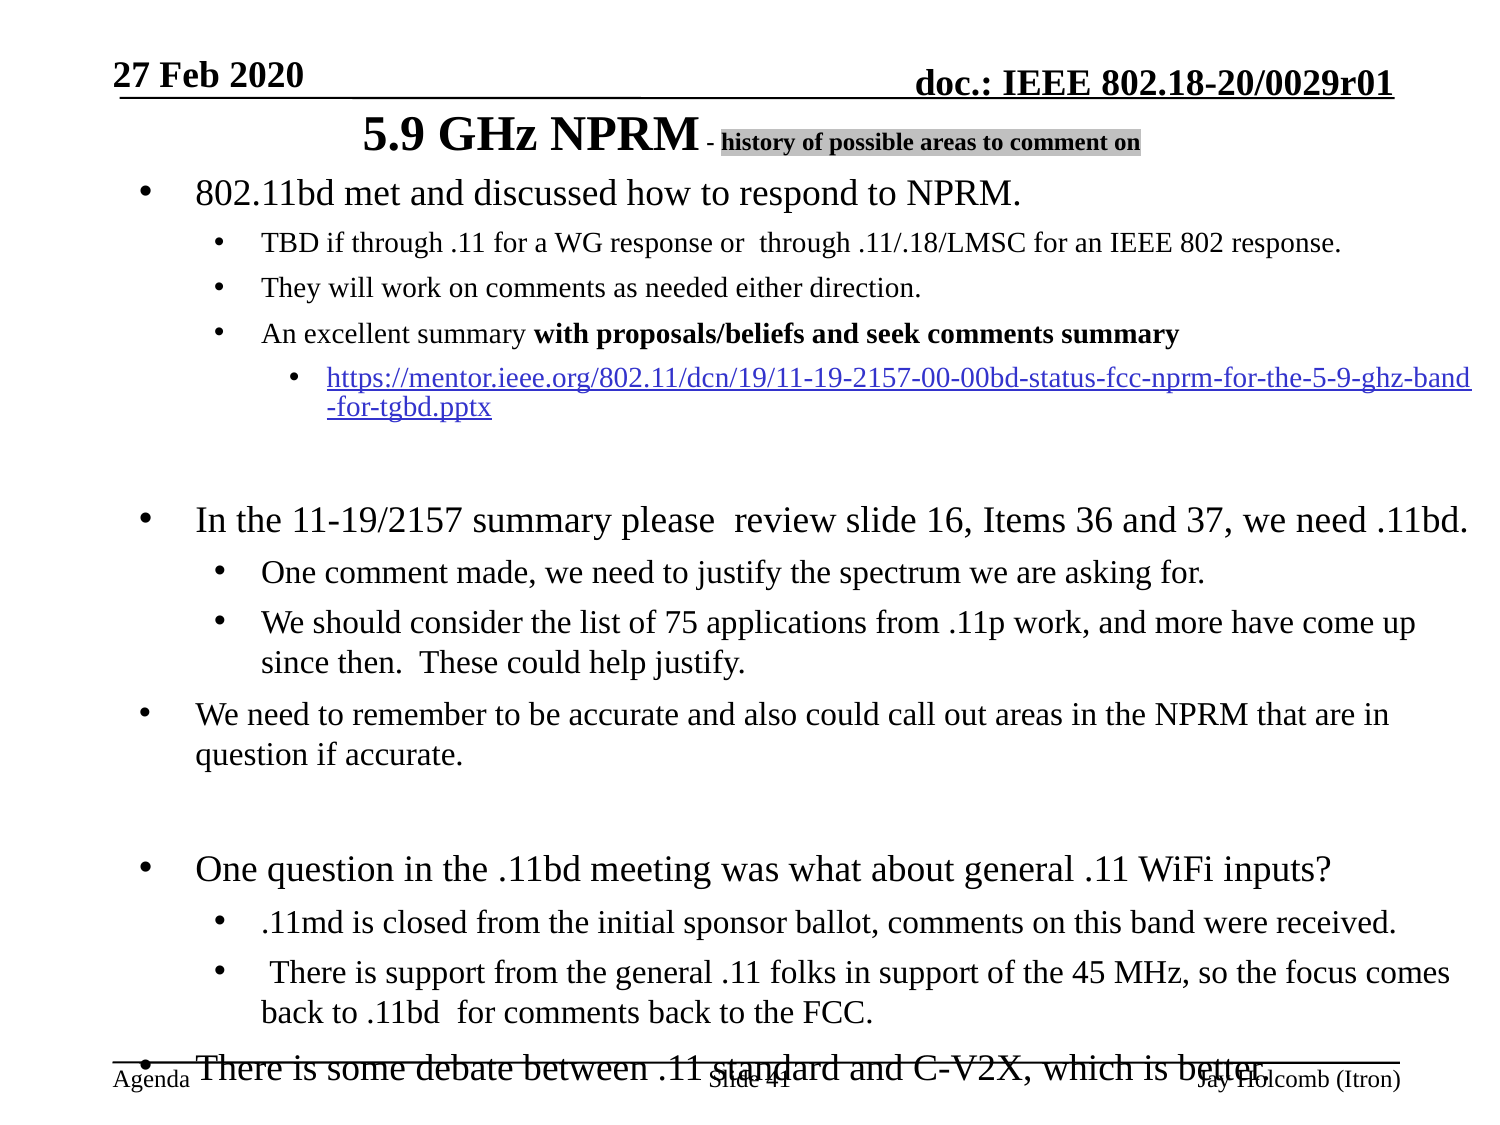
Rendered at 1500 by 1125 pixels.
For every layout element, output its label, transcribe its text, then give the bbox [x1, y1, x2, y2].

title 5.9 GHz NPRM - history of possible areas to comment on [114, 103, 1390, 159]
footer Jay Holcomb (Itron) [878, 1061, 1402, 1093]
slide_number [112, 49, 488, 95]
list 802.11bd met and discussed how to respond to NPRM. TBD if through .11 for a WG response or through .11/.18/LMSC for an IEEE 802 response. They will work on comments as needed either direction. An excellent summary with proposals/beliefs and seek comments summary https://mentor.ieee.org/802.11/dcn/19/11-19-2157-00-00bd-status-fcc-nprm-for-the-5-9-ghz-band-for-tgbd.pptx In the 11-19/2157 summary please review slide 16, Items 36 and 37, we need .11bd. One comment made, we need to justify the spectrum we are asking for. We should consider the list of 75 applications from .11p work, and more have come up since then. These could help justify. We need to remember to be accurate and also could call out areas in the NPRM that are in question if accurate. One question in the .11bd meeting was what about general .11 WiFi inputs? .11md is closed from the initial sponsor ballot, comments on this band were received. There is support from the general .11 folks in support of the 45 MHz, so the focus comes back to .11bd for comments back to the FCC. There is some debate between .11 standard and C-V2X, which is better. [114, 160, 1488, 1065]
slide_number Slide 41 [699, 1061, 800, 1123]
